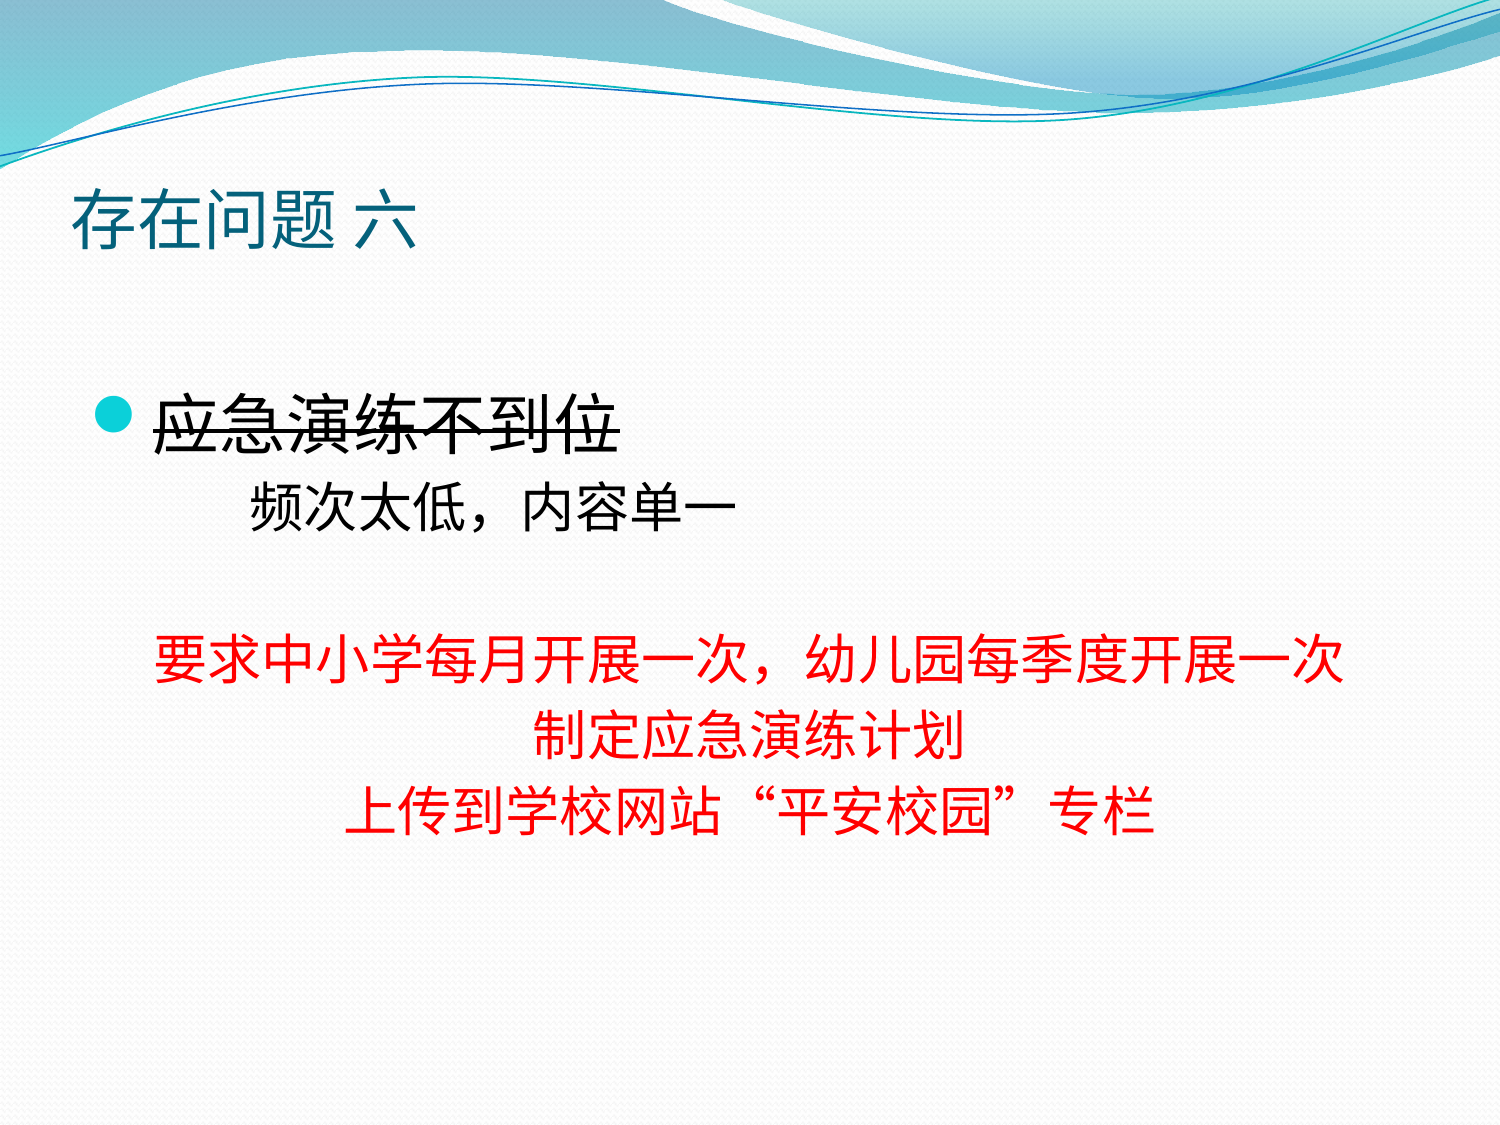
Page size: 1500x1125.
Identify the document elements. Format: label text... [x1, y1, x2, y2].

list 应急演练不到位 频次太低，内容单一 要求中小学每月开展一次，幼儿园每季度开展一次 制定应急演练计划 上传到学校网站“平安校园”专栏 [75, 375, 1425, 1038]
title 存在问题 六 [70, 70, 1421, 258]
